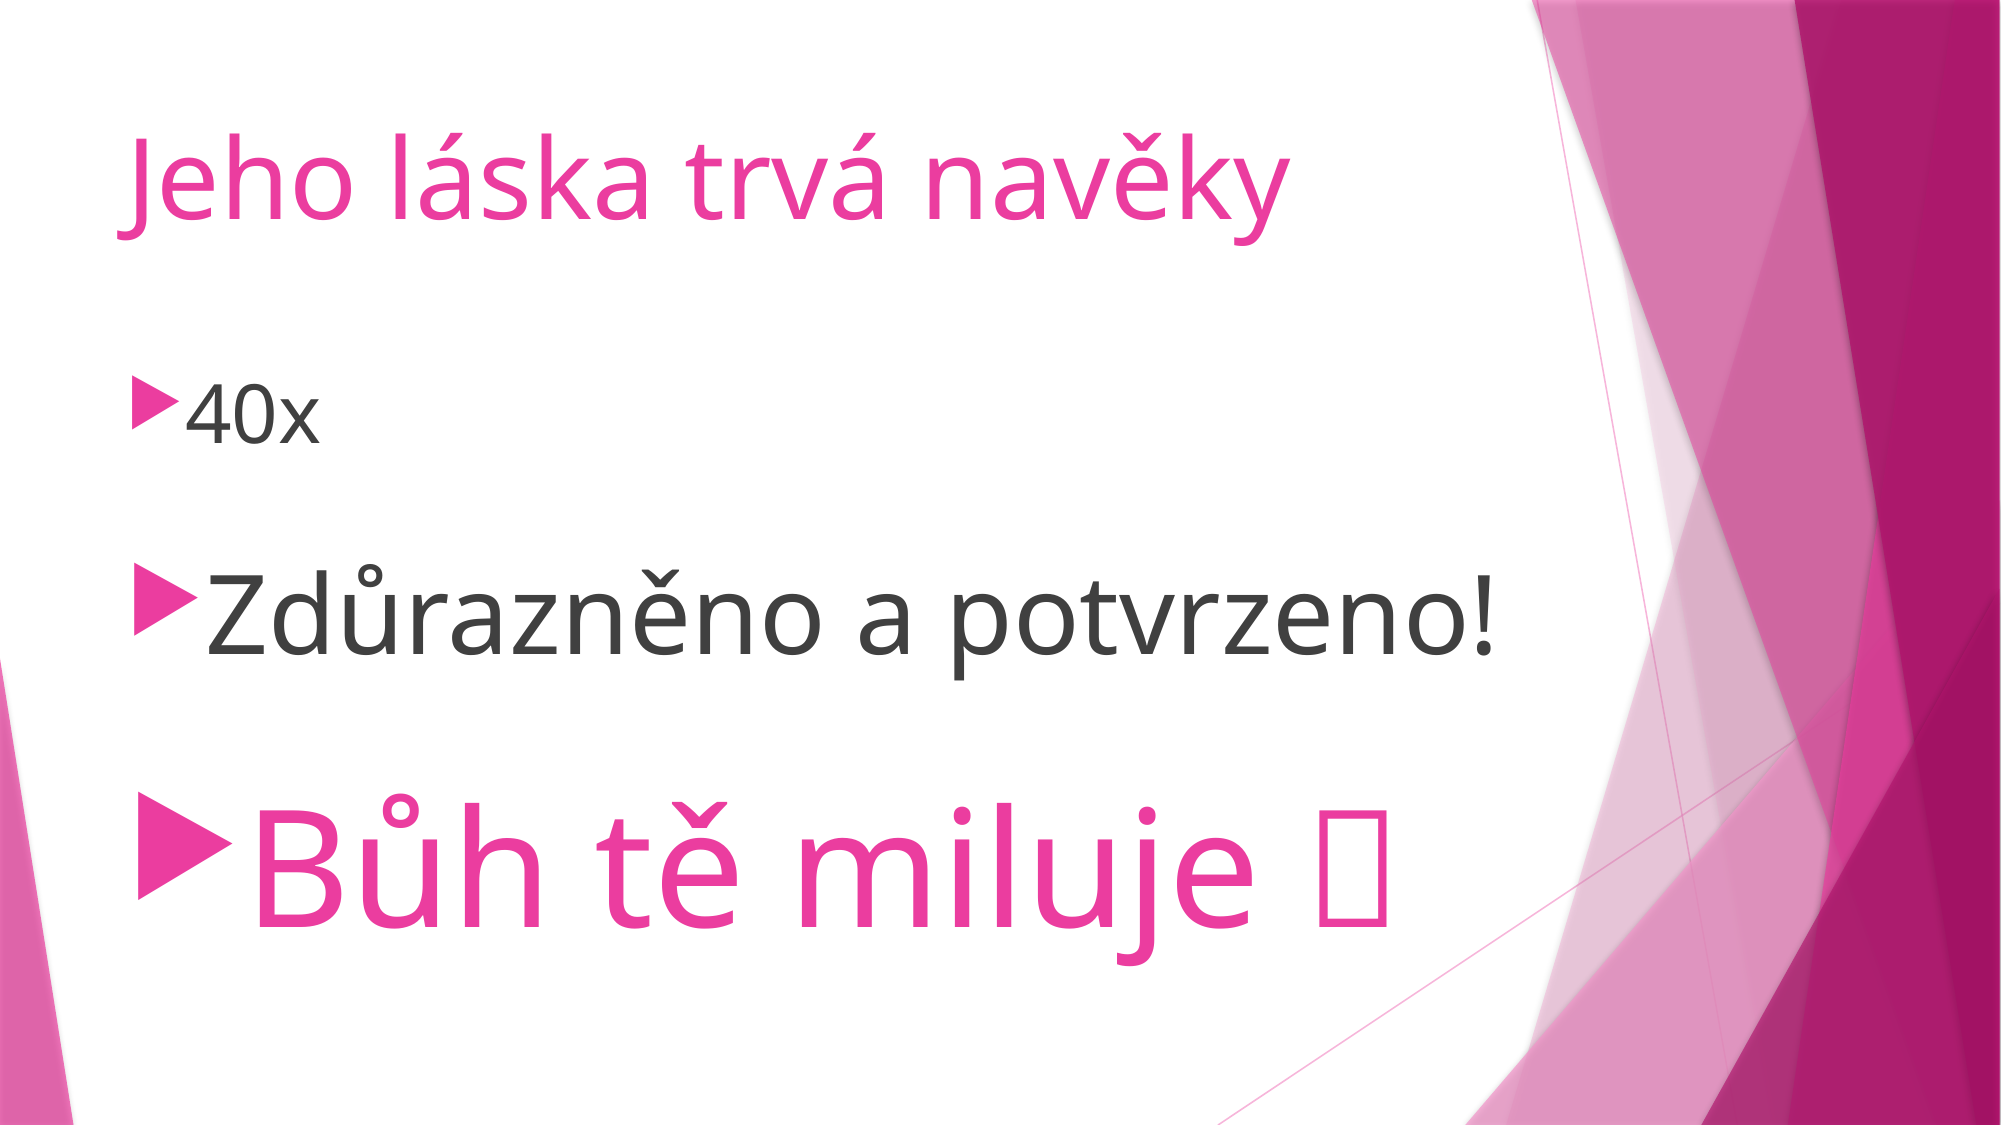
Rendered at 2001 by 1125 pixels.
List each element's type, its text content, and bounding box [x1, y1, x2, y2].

list 40x Zdůrazněno a potvrzeno! Bůh tě miluje  [111, 354, 1522, 992]
title Jeho láska trvá navěky [111, 99, 1522, 317]
